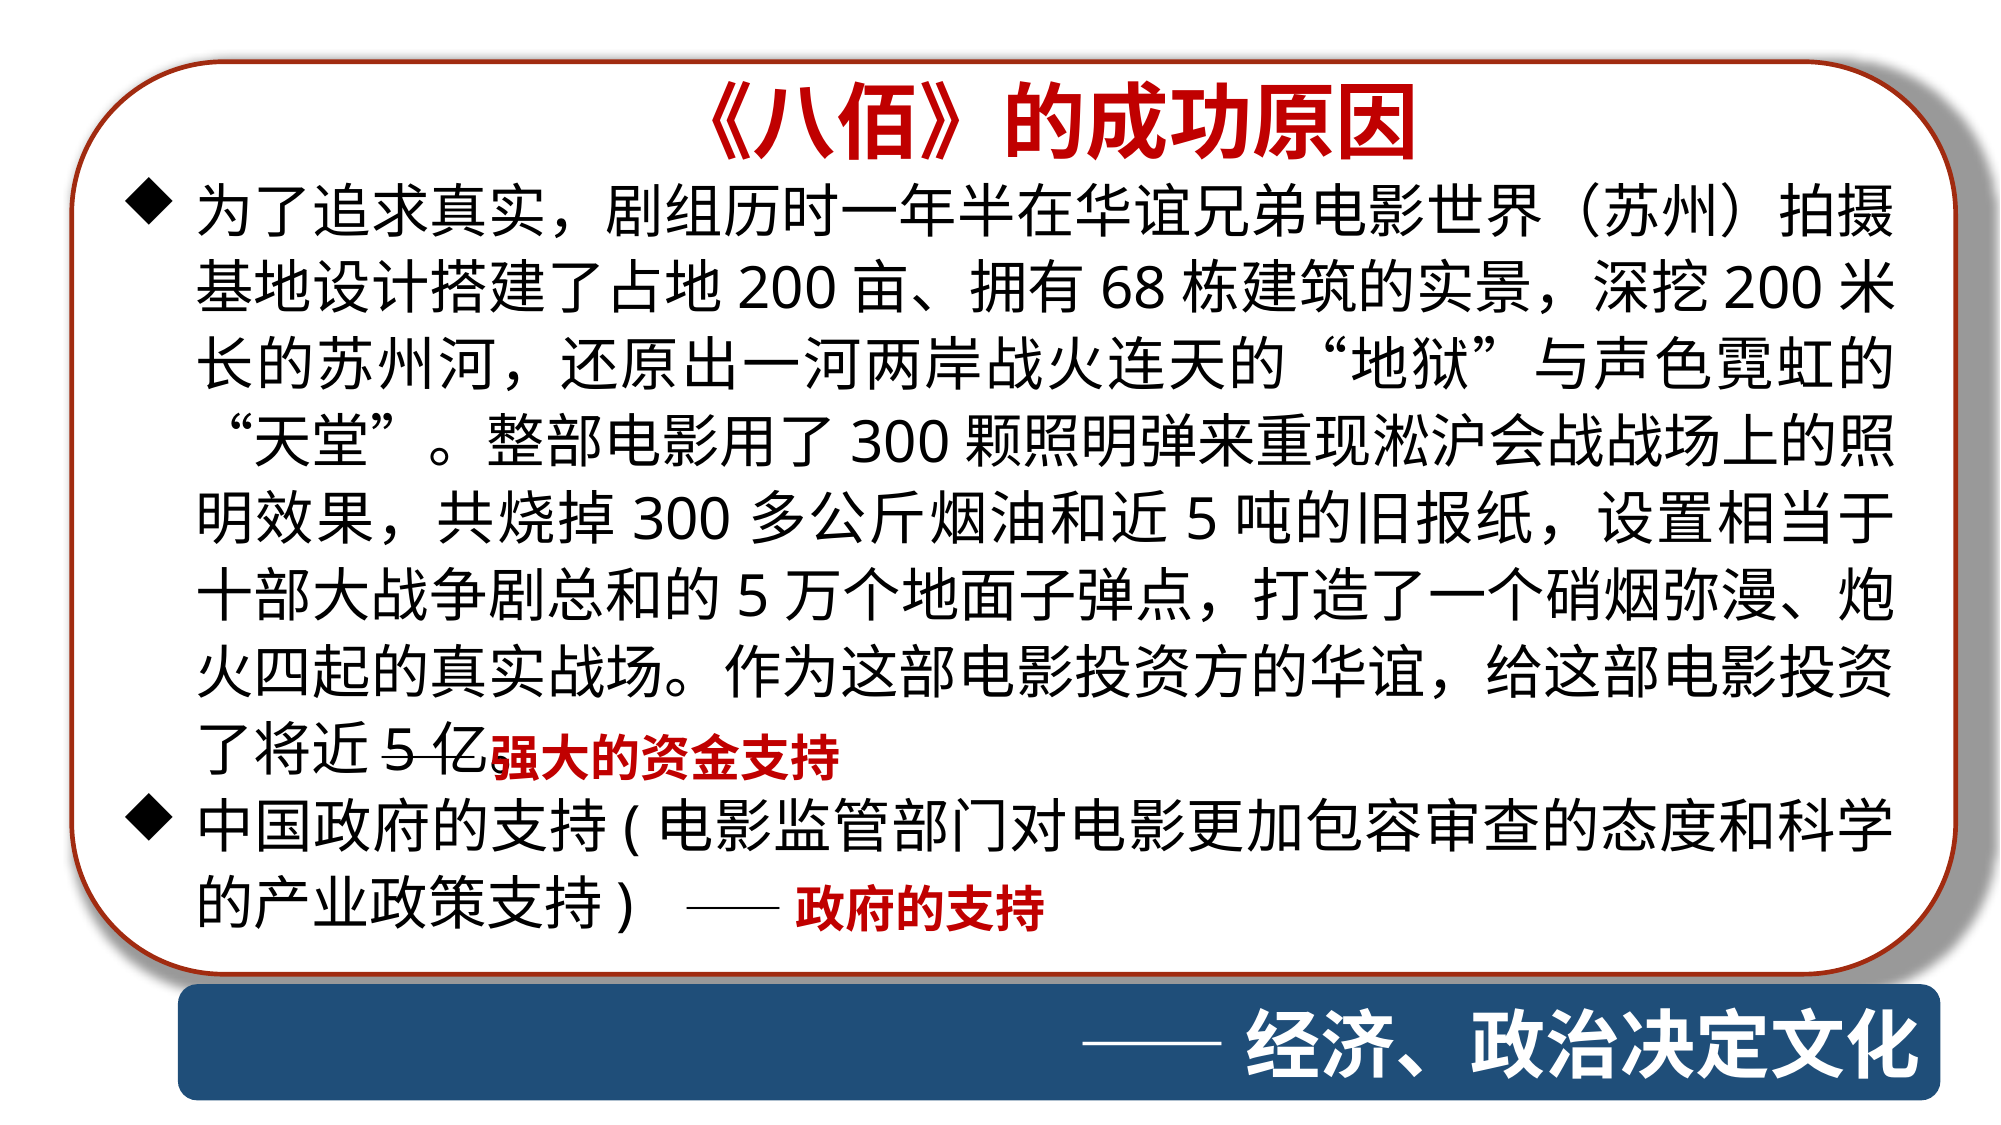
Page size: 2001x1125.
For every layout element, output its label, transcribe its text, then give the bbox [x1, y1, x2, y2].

text_box 《八佰》的成功原因 [177, 61, 1912, 177]
text_box [1912, 105, 1957, 931]
text_box [1167, 944, 1897, 976]
text_box ——强大的资金支持 [364, 718, 949, 794]
text_box ——政府的支持 [668, 870, 1167, 1005]
text_box [131, 944, 668, 976]
text_box 为了追求真实，剧组历时一年半在华谊兄弟电影世界（苏州）拍摄基地设计搭建了占地200亩、拥有68栋建筑的实景，深挖200米长的苏州河，还原出一河两岸战火连天的“地狱”与声色霓虹的“天堂”。整部电影用了300颗照明弹来重现淞沪会战战场上的照明效果，共烧掉300多公斤烟油和近5吨的旧报纸，设置相当于十部大战争剧总和的5万个地面子弹点，打造了一个硝烟弥漫、炮火四起的真实战场。作为这部电影投资方的华谊，给这部电影投资了将近5亿。 中国政府的支持(电影监管部门对电影更加包容审查的态度和科学的产业政策支持) [105, 159, 1912, 944]
text_box ——经济、政治决定文化 [177, 984, 1941, 1101]
text_box [70, 68, 177, 919]
